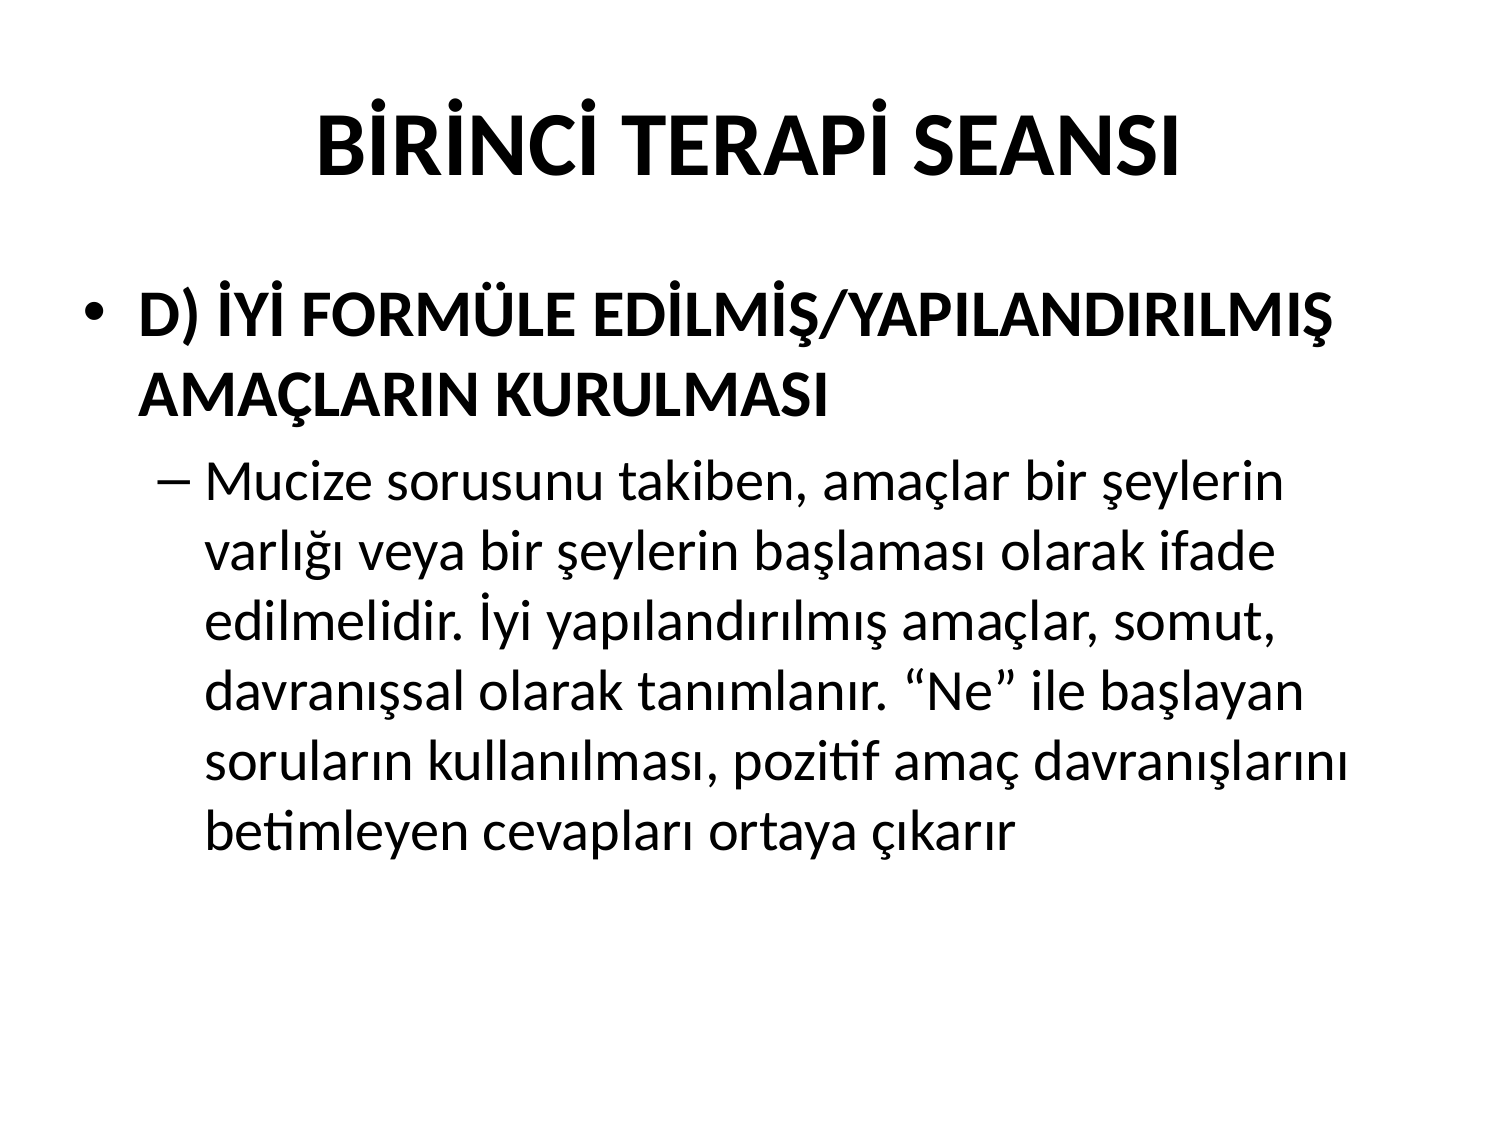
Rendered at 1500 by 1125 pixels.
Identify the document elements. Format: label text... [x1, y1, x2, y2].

title BİRİNCİ TERAPİ SEANSI [74, 44, 1426, 234]
list D) İYİ FORMÜLE EDİLMİŞ/YAPILANDIRILMIŞ AMAÇLARIN KURULMASI Mucize sorusunu takiben, amaçlar bir şeylerin varlığı veya bir şeylerin başlaması olarak ifade edilmelidir. İyi yapılandırılmış amaçlar, somut, davranışsal olarak tanımlanır. “Ne” ile başlayan soruların kullanılması, pozitif amaç davranışlarını betimleyen cevapları ortaya çıkarır [74, 261, 1426, 1006]
